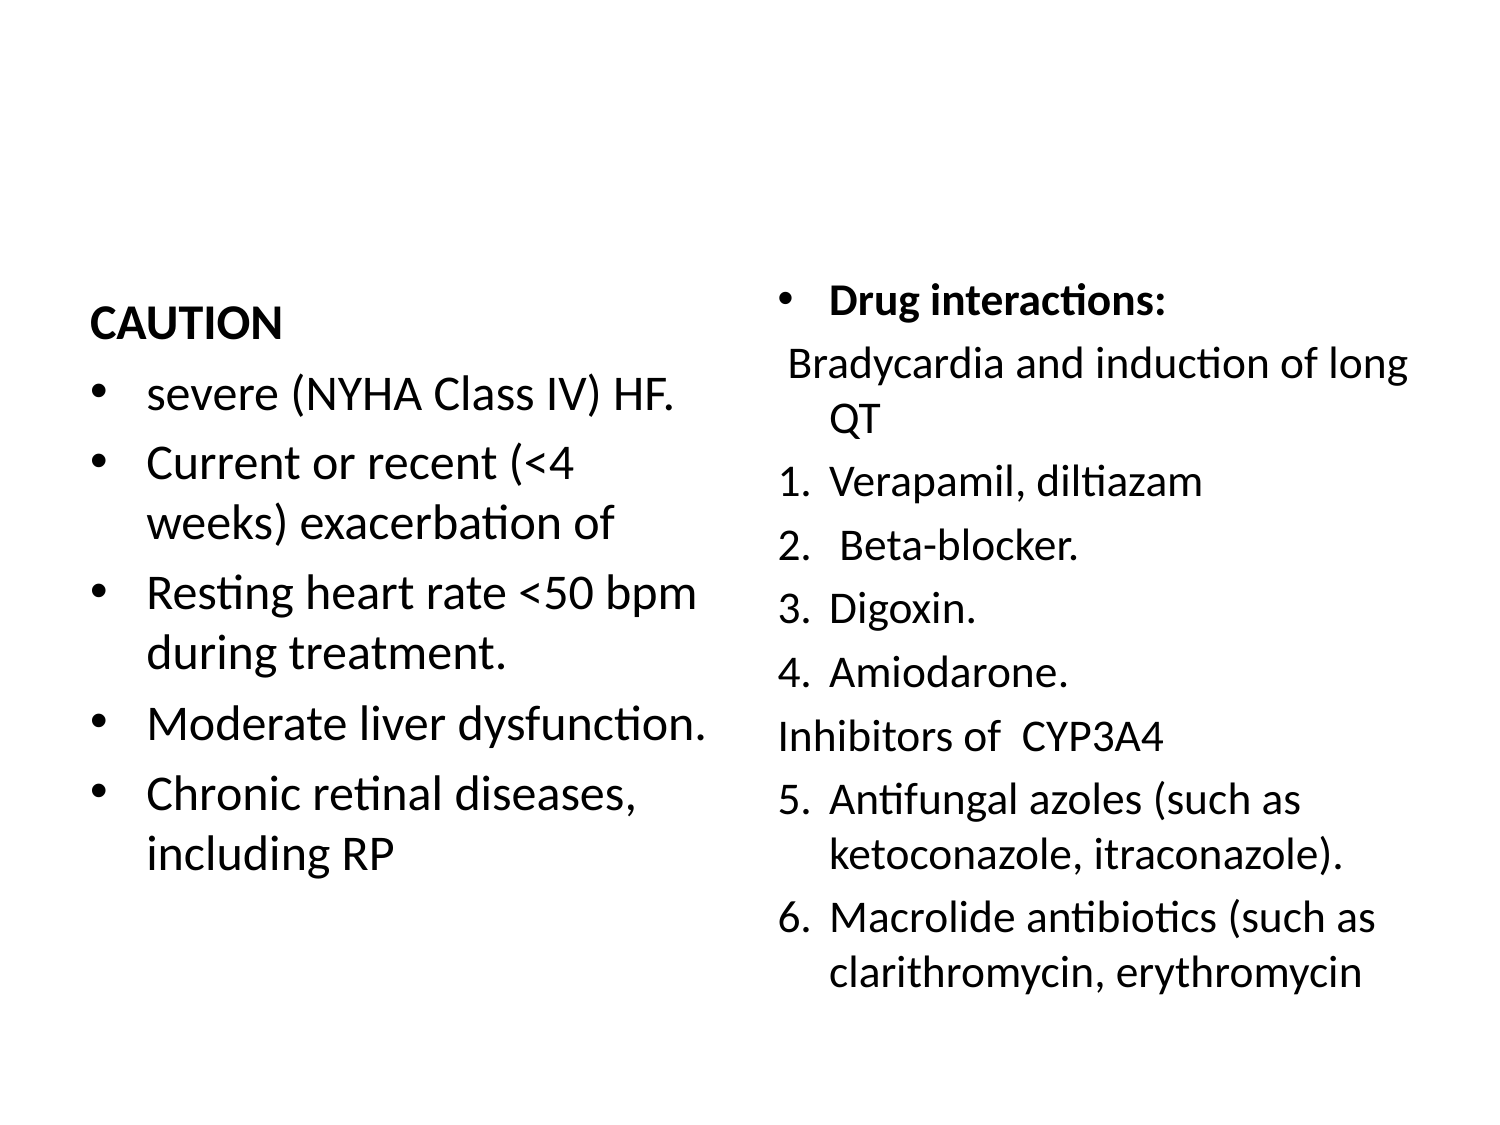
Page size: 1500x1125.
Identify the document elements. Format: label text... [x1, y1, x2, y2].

list Drug interactions: Bradycardia and induction of long QT Verapamil, diltiazam Beta-blocker. Digoxin. Amiodarone. Inhibitors of CYP3A4 Antifungal azoles (such as ketoconazole, itraconazole). Macrolide antibiotics (such as clarithromycin, erythromycin [762, 262, 1425, 1005]
list CAUTION severe (NYHA Class IV) HF. Current or recent (<4 weeks) exacerbation of Resting heart rate <50 bpm during treatment. Moderate liver dysfunction. Chronic retinal diseases, including RP [75, 282, 738, 1025]
